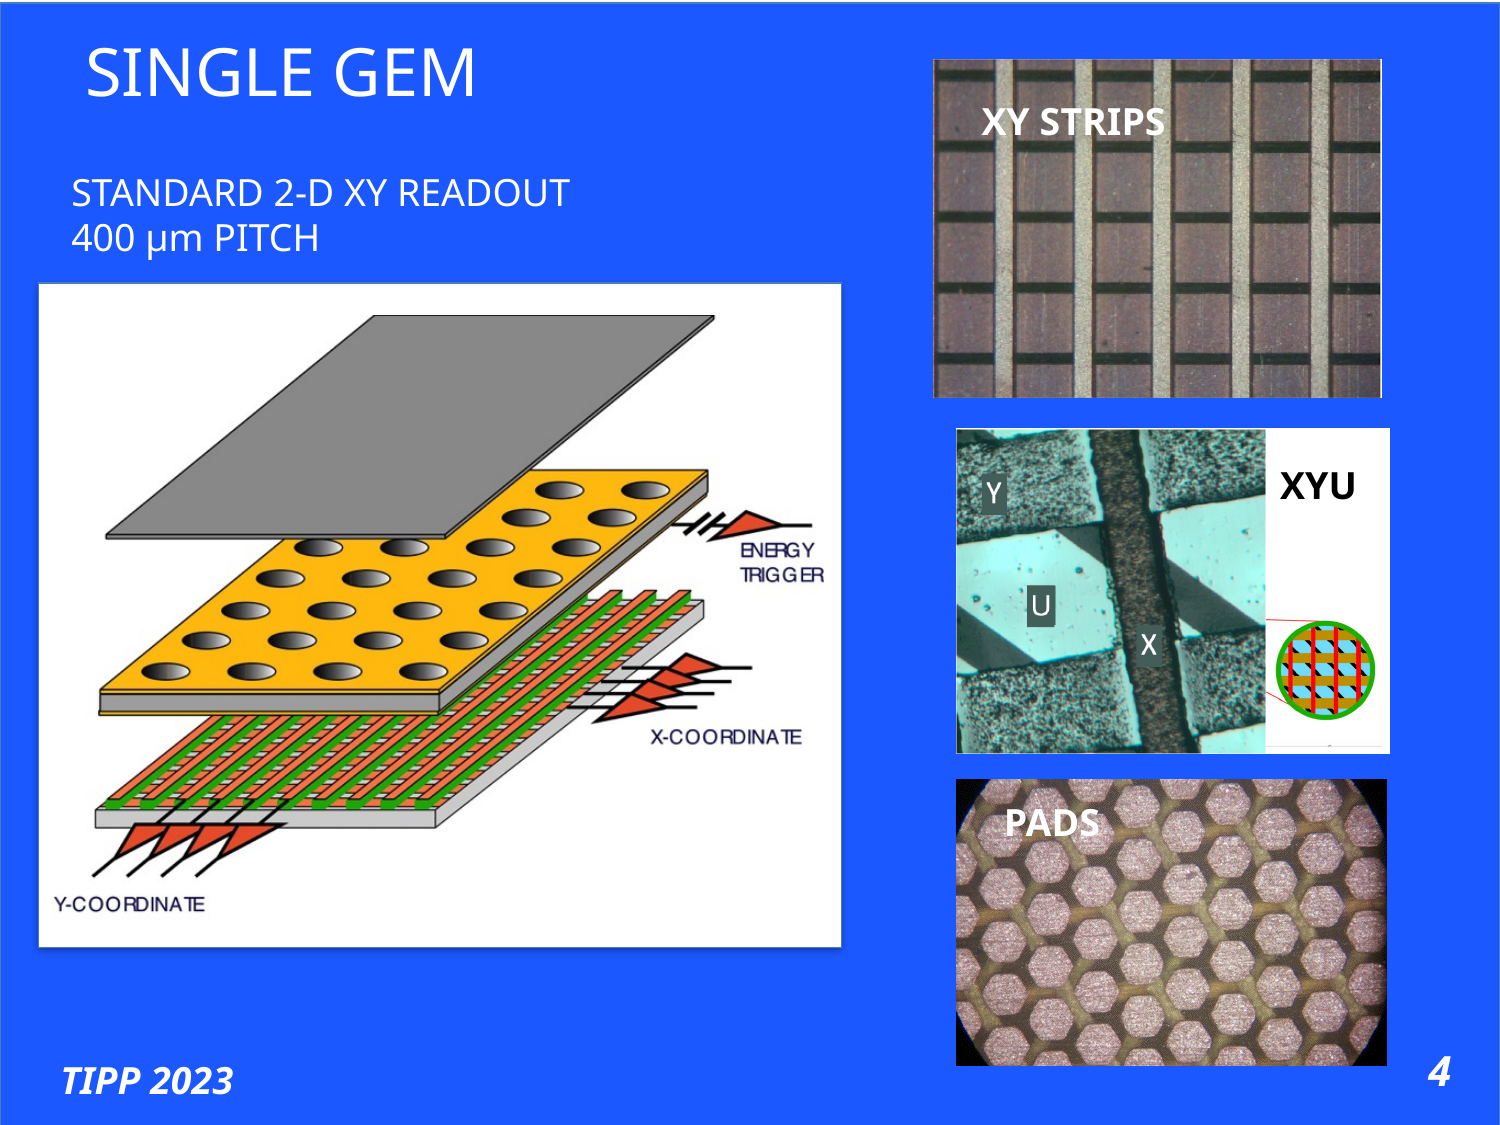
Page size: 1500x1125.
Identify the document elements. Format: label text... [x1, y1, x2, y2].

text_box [932, 59, 1390, 1066]
slide_number 4 [1116, 1043, 1467, 1104]
text_box STANDARD 2-D XY READOUT 400 µm PITCH [56, 161, 586, 266]
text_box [38, 282, 842, 948]
text_box SINGLE GEM [70, 22, 495, 117]
